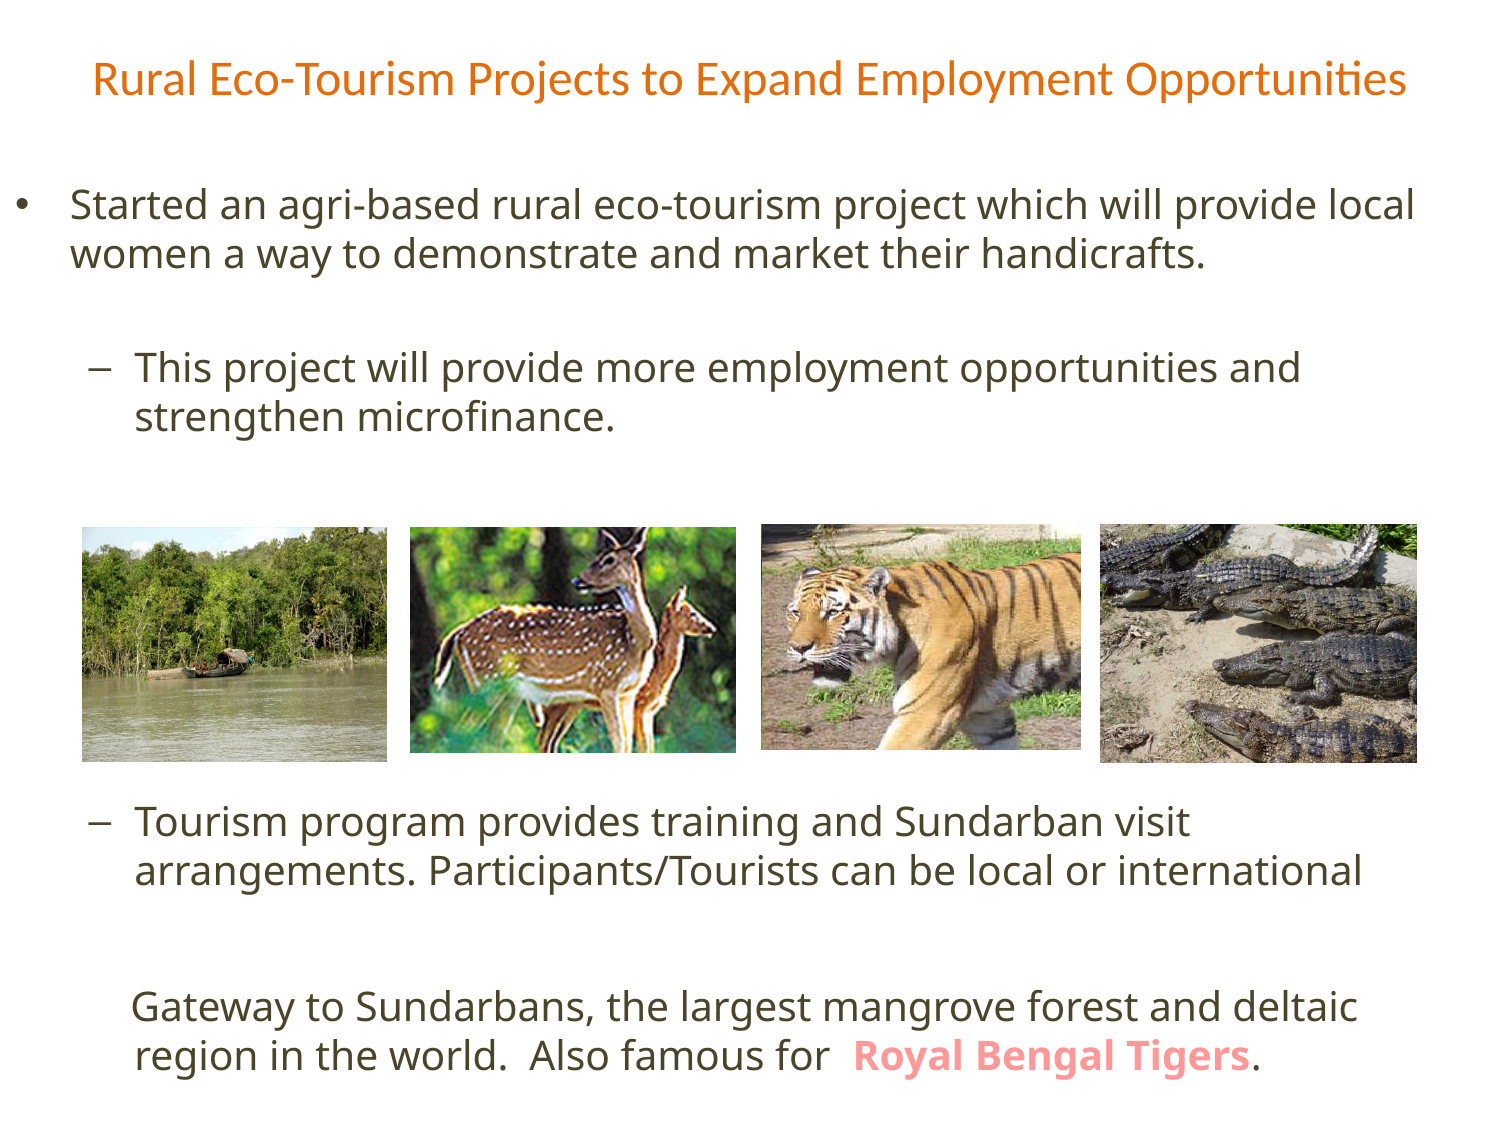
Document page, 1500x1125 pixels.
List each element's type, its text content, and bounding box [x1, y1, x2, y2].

list Started an agri-based rural eco-tourism project which will provide local women a way to demonstrate and market their handicrafts. This project will provide more employment opportunities and strengthen microfinance. Tourism program provides training and Sundarban visit arrangements. Participants/Tourists can be local or international Gateway to Sundarbans, the largest mangrove forest and deltaic region in the world. Also famous for Royal Bengal Tigers. [0, 113, 1500, 1089]
picture [81, 527, 387, 762]
picture [761, 524, 1081, 751]
picture [409, 527, 737, 753]
picture [1099, 524, 1417, 763]
title Rural Eco-Tourism Projects to Expand Employment Opportunities [0, 0, 1500, 113]
